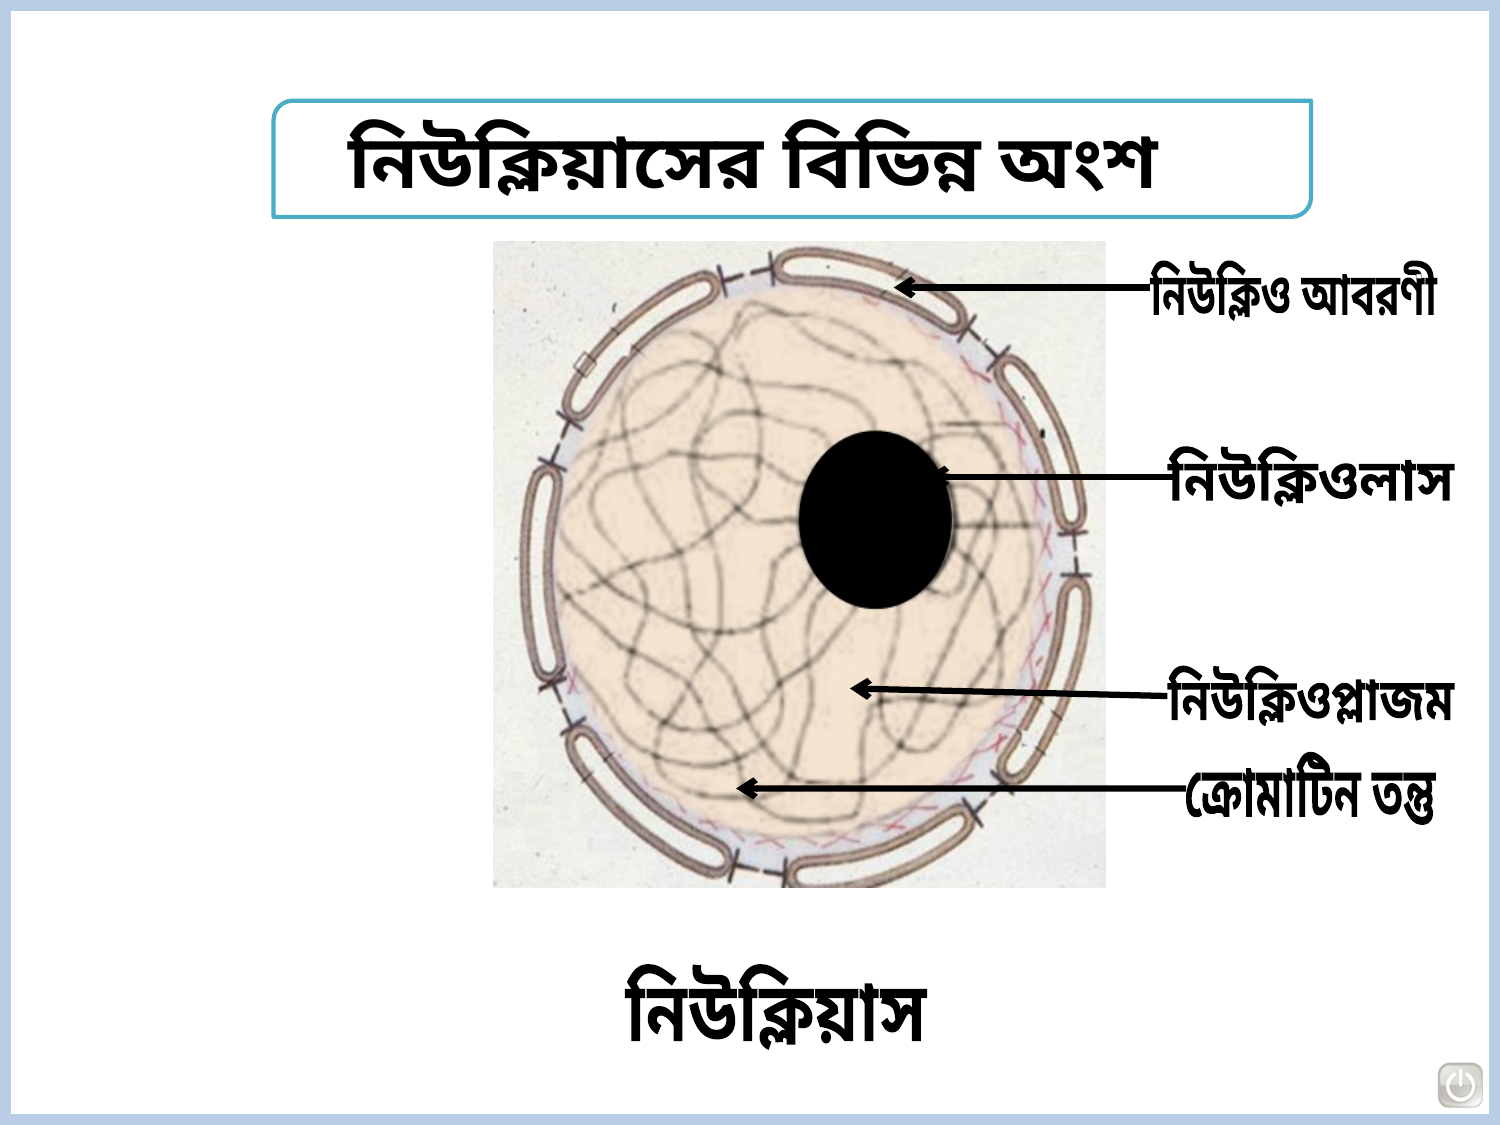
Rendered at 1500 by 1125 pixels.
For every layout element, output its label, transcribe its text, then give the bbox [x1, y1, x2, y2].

text_box নিউক্লিয়াসের বিভিন্ন অংশ [271, 98, 1314, 219]
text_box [849, 688, 1168, 697]
picture [493, 240, 1107, 888]
